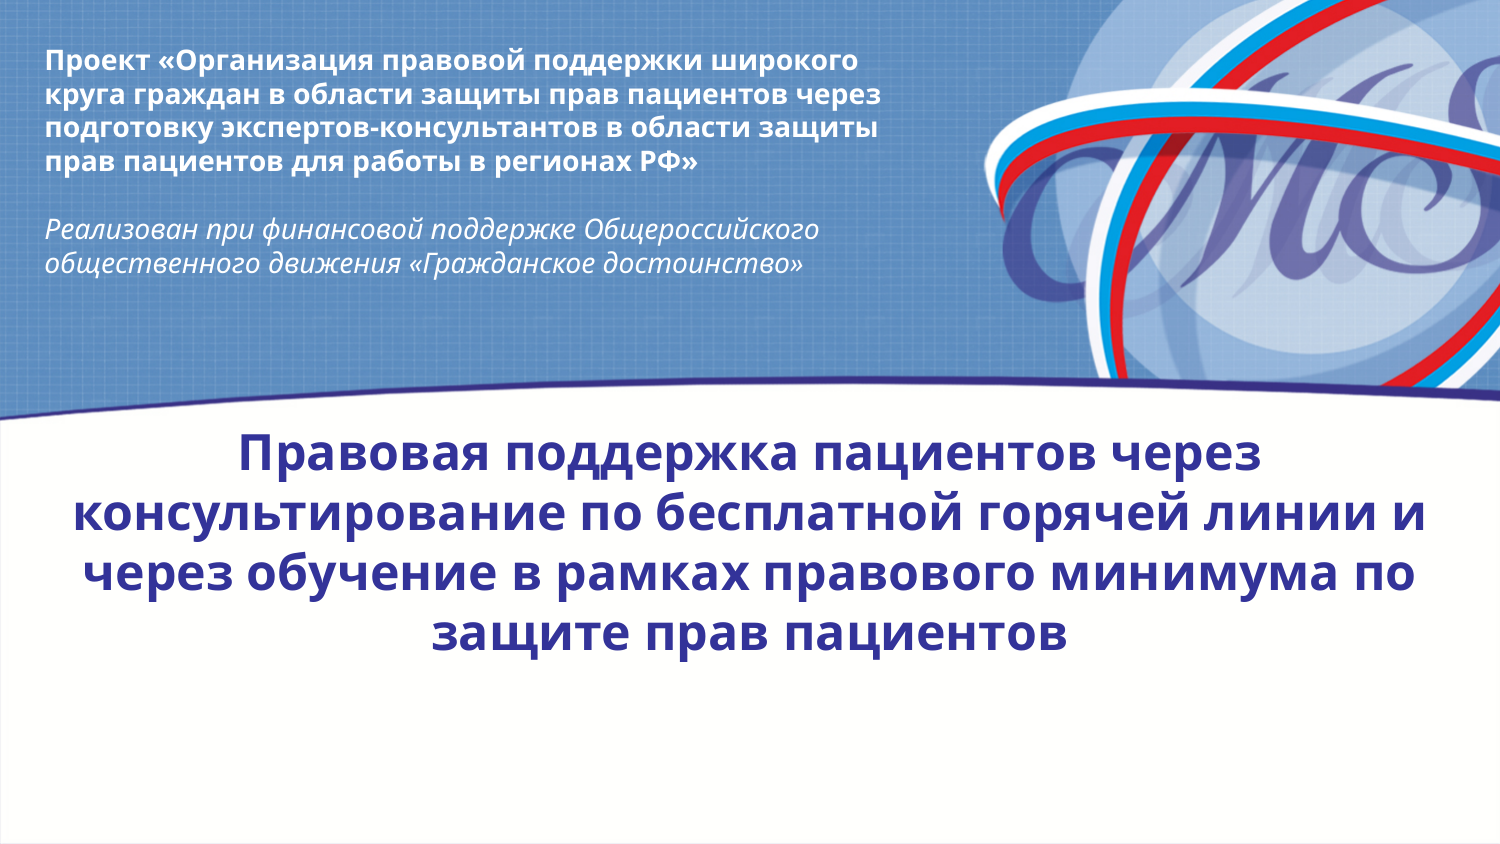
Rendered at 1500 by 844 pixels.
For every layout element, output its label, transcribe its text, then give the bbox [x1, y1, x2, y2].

title Проект «Организация правовой поддержки широкого круга граждан в области защиты прав пациентов через подготовку экспертов-консультантов в области защиты прав пациентов для работы в регионах РФ» Реализован при финансовой поддержке Общероссийского общественного движения «Гражданское достоинство» [29, 32, 927, 289]
subtitle Правовая поддержка пациентов через консультирование по бесплатной горячей линии и через обучение в рамках правового минимума по защите прав пациентов [40, 412, 1460, 629]
picture [0, 0, 1500, 844]
